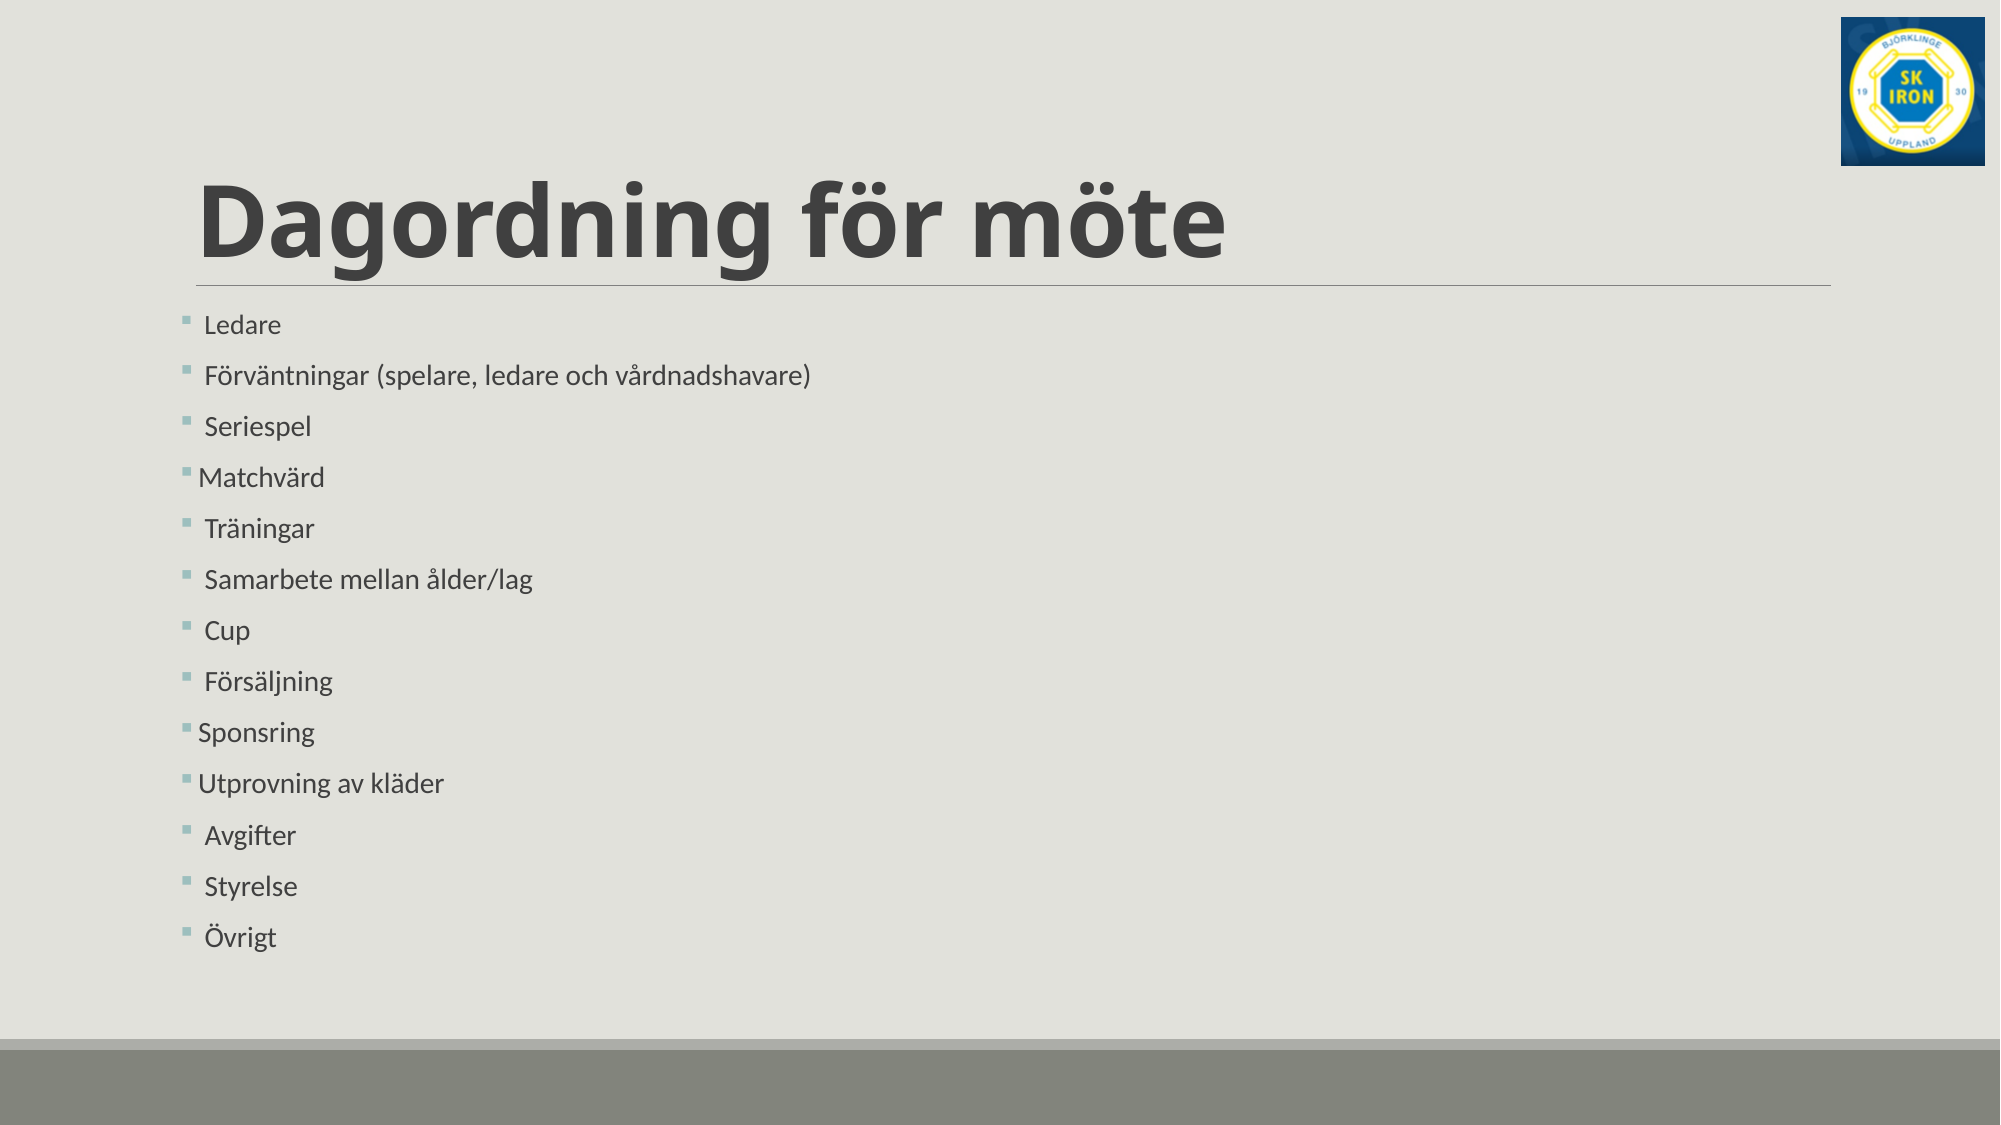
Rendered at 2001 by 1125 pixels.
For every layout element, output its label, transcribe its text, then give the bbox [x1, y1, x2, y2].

picture [1840, 17, 1985, 167]
title Dagordning för möte [180, 47, 1830, 285]
list Ledare Förväntningar (spelare, ledare och vårdnadshavare) Seriespel Matchvärd Träningar Samarbete mellan ålder/lag Cup Försäljning Sponsring Utprovning av kläder Avgifter Styrelse Övrigt [180, 302, 1830, 963]
